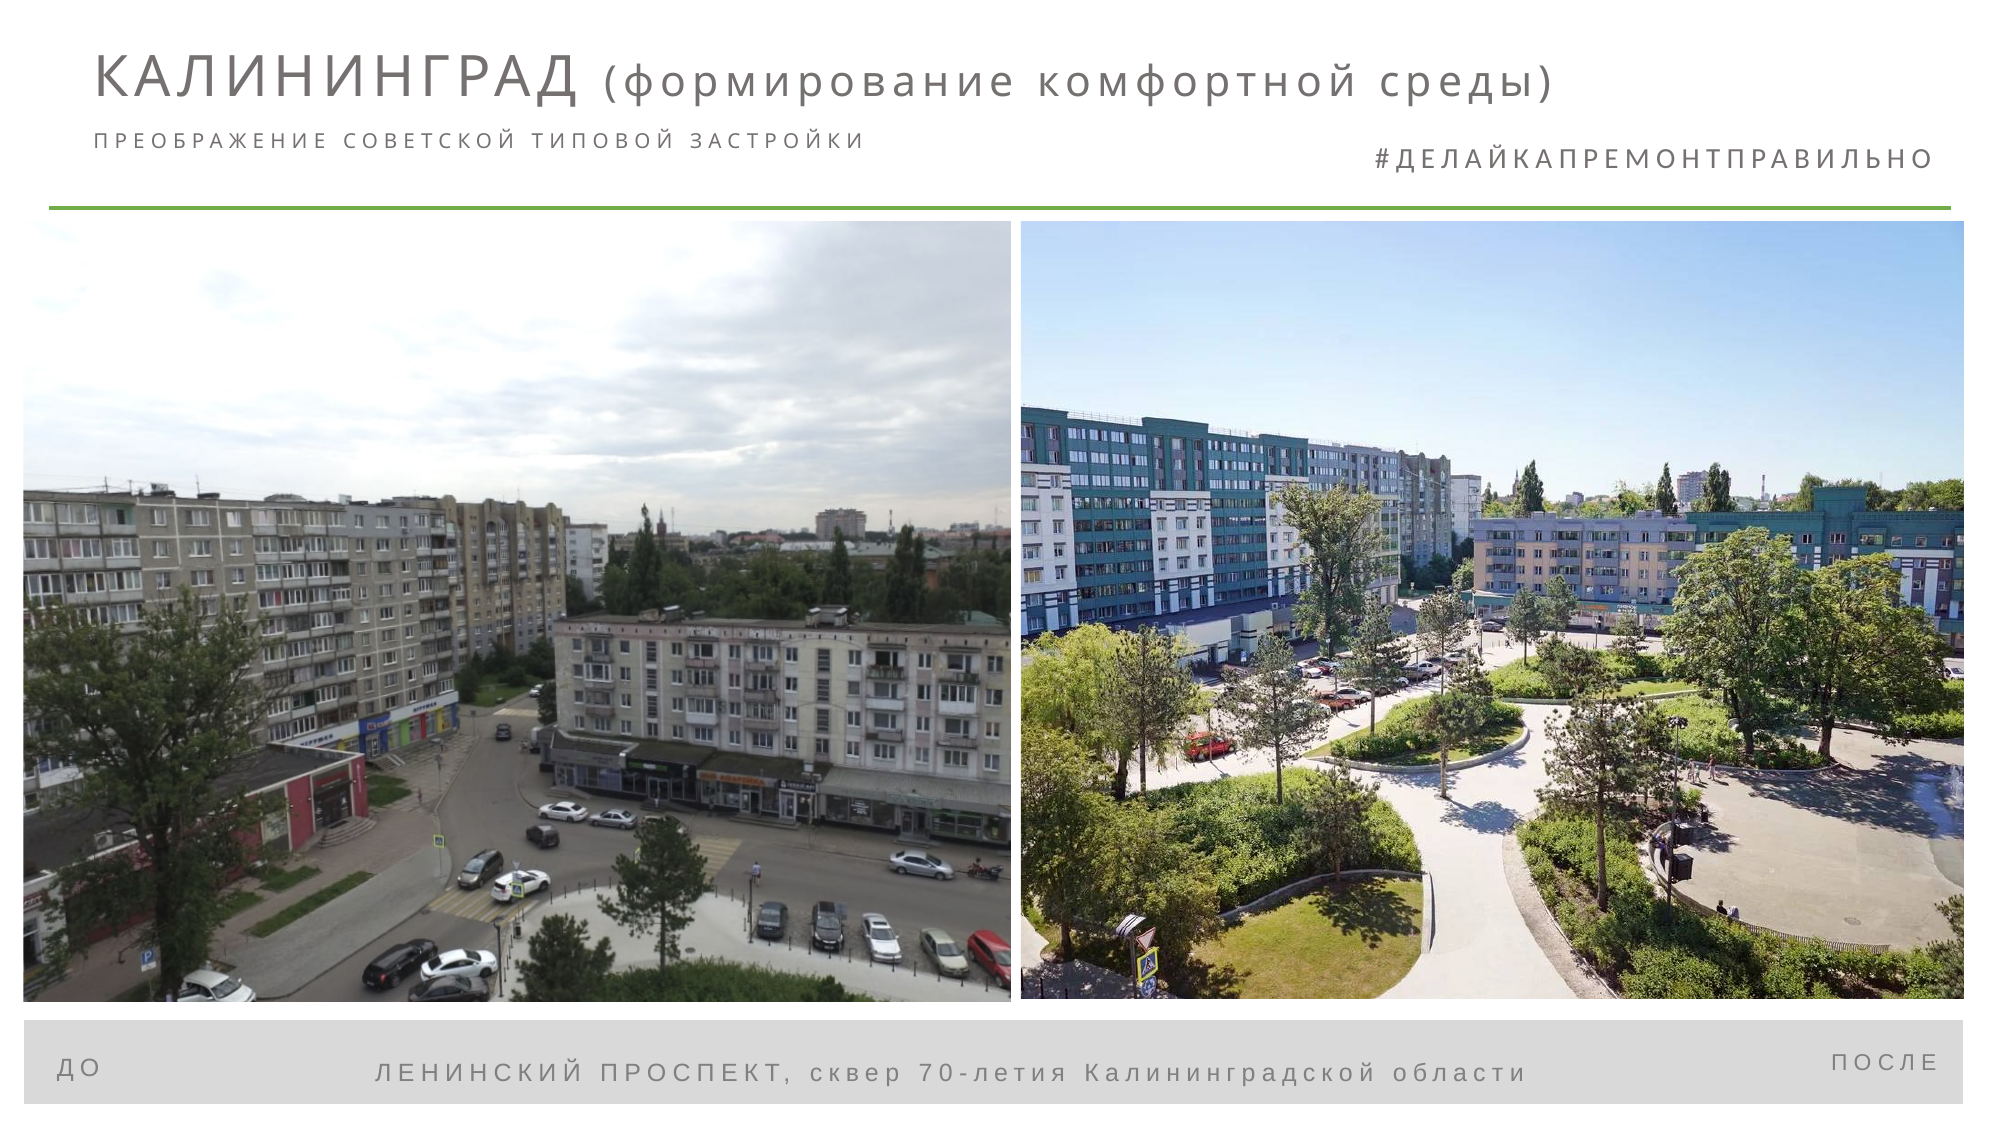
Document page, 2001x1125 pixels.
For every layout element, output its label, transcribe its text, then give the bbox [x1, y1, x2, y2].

text_box ЛЕНИНСКИЙ ПРОСПЕКТ, сквер 70-летия Калининградской области [360, 1048, 1541, 1094]
text_box ДО [42, 1044, 115, 1090]
text_box #ДЕЛАЙКАПРЕМОНТПРАВИЛЬНО [1360, 131, 1947, 182]
title КАЛИНИНГРАД (формирование комфортной среды) ПРЕОБРАЖЕНИЕ СОВЕТСКОЙ ТИПОВОЙ ЗАСТРОЙКИ [78, 0, 1893, 189]
picture [1020, 221, 1964, 999]
text_box ПОСЛЕ [1816, 1040, 1952, 1083]
text_box [46, 203, 1954, 213]
text_box [22, 1018, 1965, 1106]
picture [23, 221, 1011, 1002]
